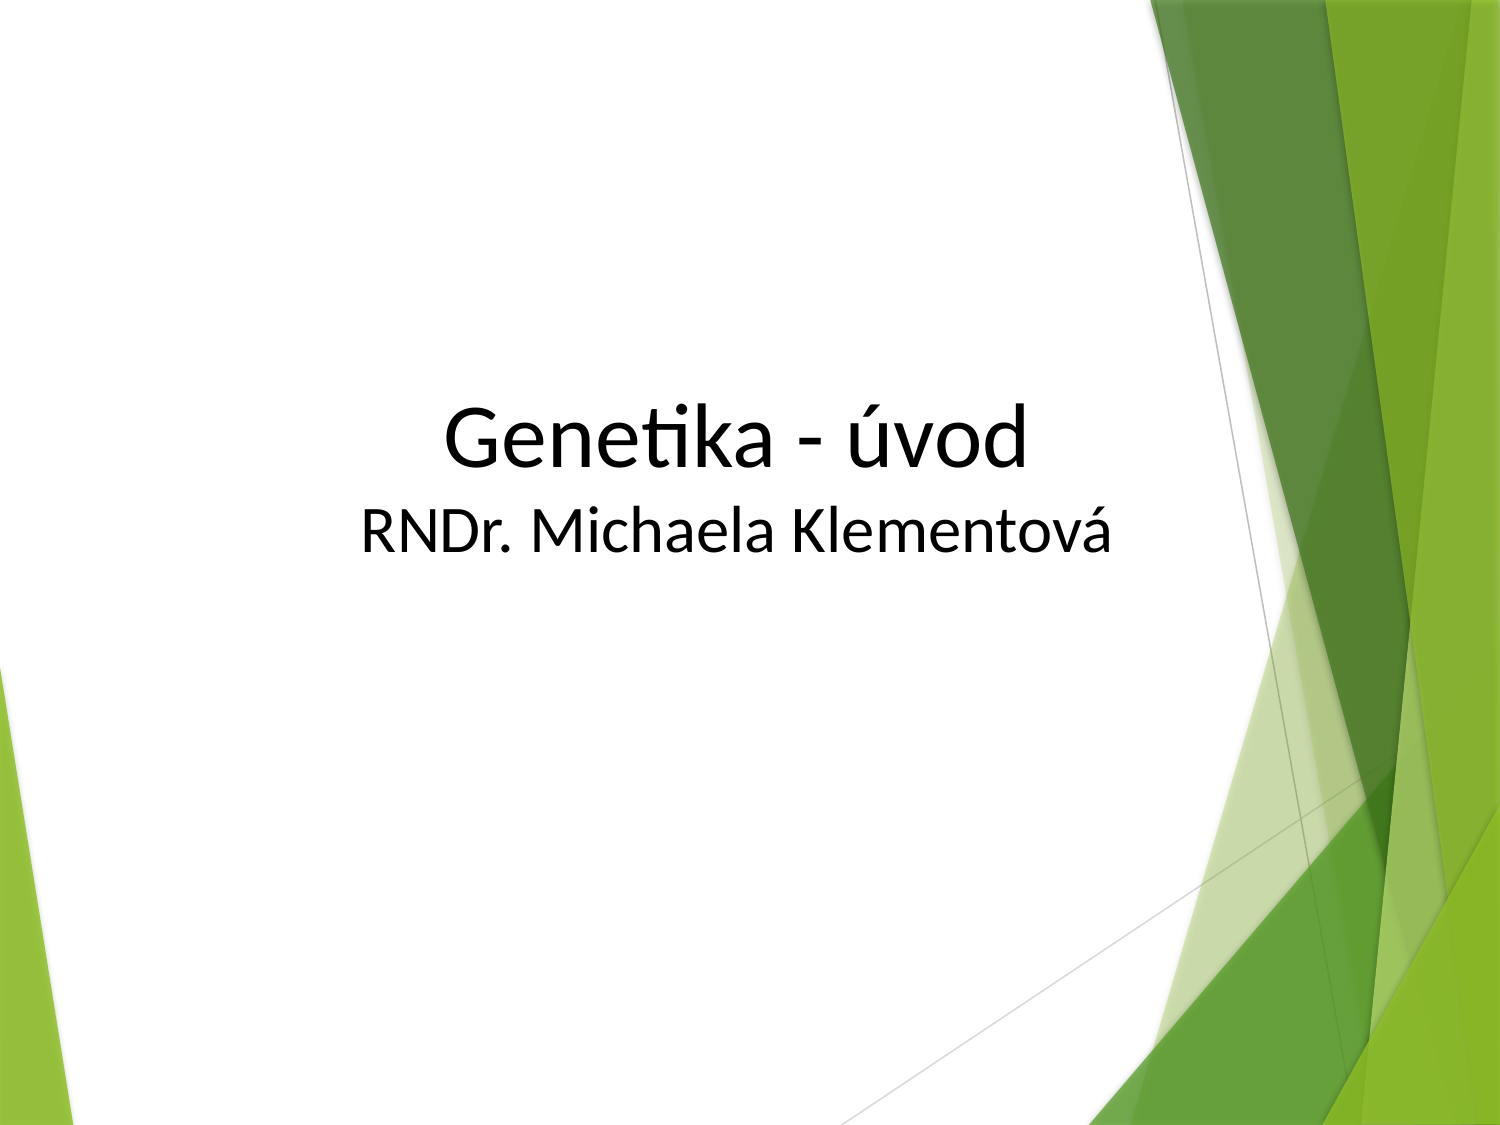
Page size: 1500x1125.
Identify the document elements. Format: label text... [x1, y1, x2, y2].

text_box Genetika - úvod RNDr. Michaela Klementová [100, 349, 1376, 591]
text_box [224, 637, 1275, 925]
